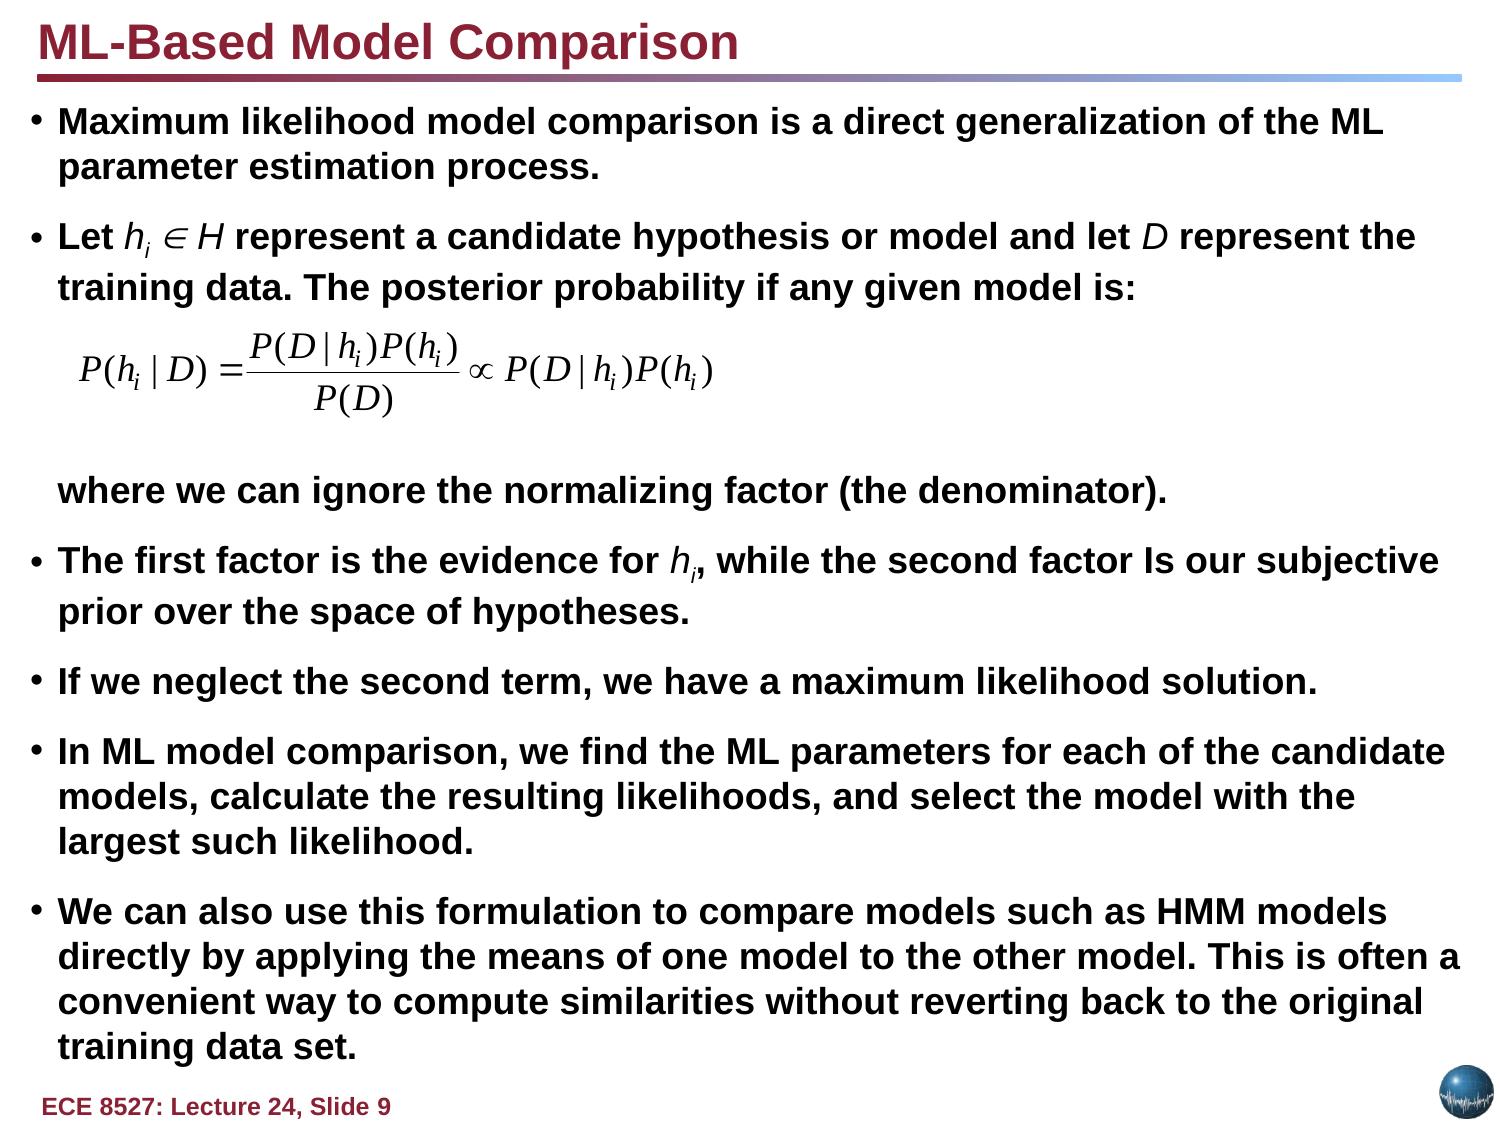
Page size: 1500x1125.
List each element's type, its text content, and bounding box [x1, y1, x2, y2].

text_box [74, 324, 719, 424]
text_box Maximum likelihood model comparison is a direct generalization of the ML parameter estimation process. Let hi  H represent a candidate hypothesis or model and let D represent the training data. The posterior probability if any given model is: where we can ignore the normalizing factor (the denominator). The first factor is the evidence for hi, while the second factor Is our subjective prior over the space of hypotheses. If we neglect the second term, we have a maximum likelihood solution. In ML model comparison, we find the ML parameters for each of the candidate models, calculate the resulting likelihoods, and select the model with the largest such likelihood. We can also use this formulation to compare models such as HMM models directly by applying the means of one model to the other model. This is often a convenient way to compute similarities without reverting back to the original training data set. [30, 96, 1463, 1068]
picture [1439, 1065, 1494, 1119]
text_box ML-Based Model Comparison [37, 9, 1459, 70]
